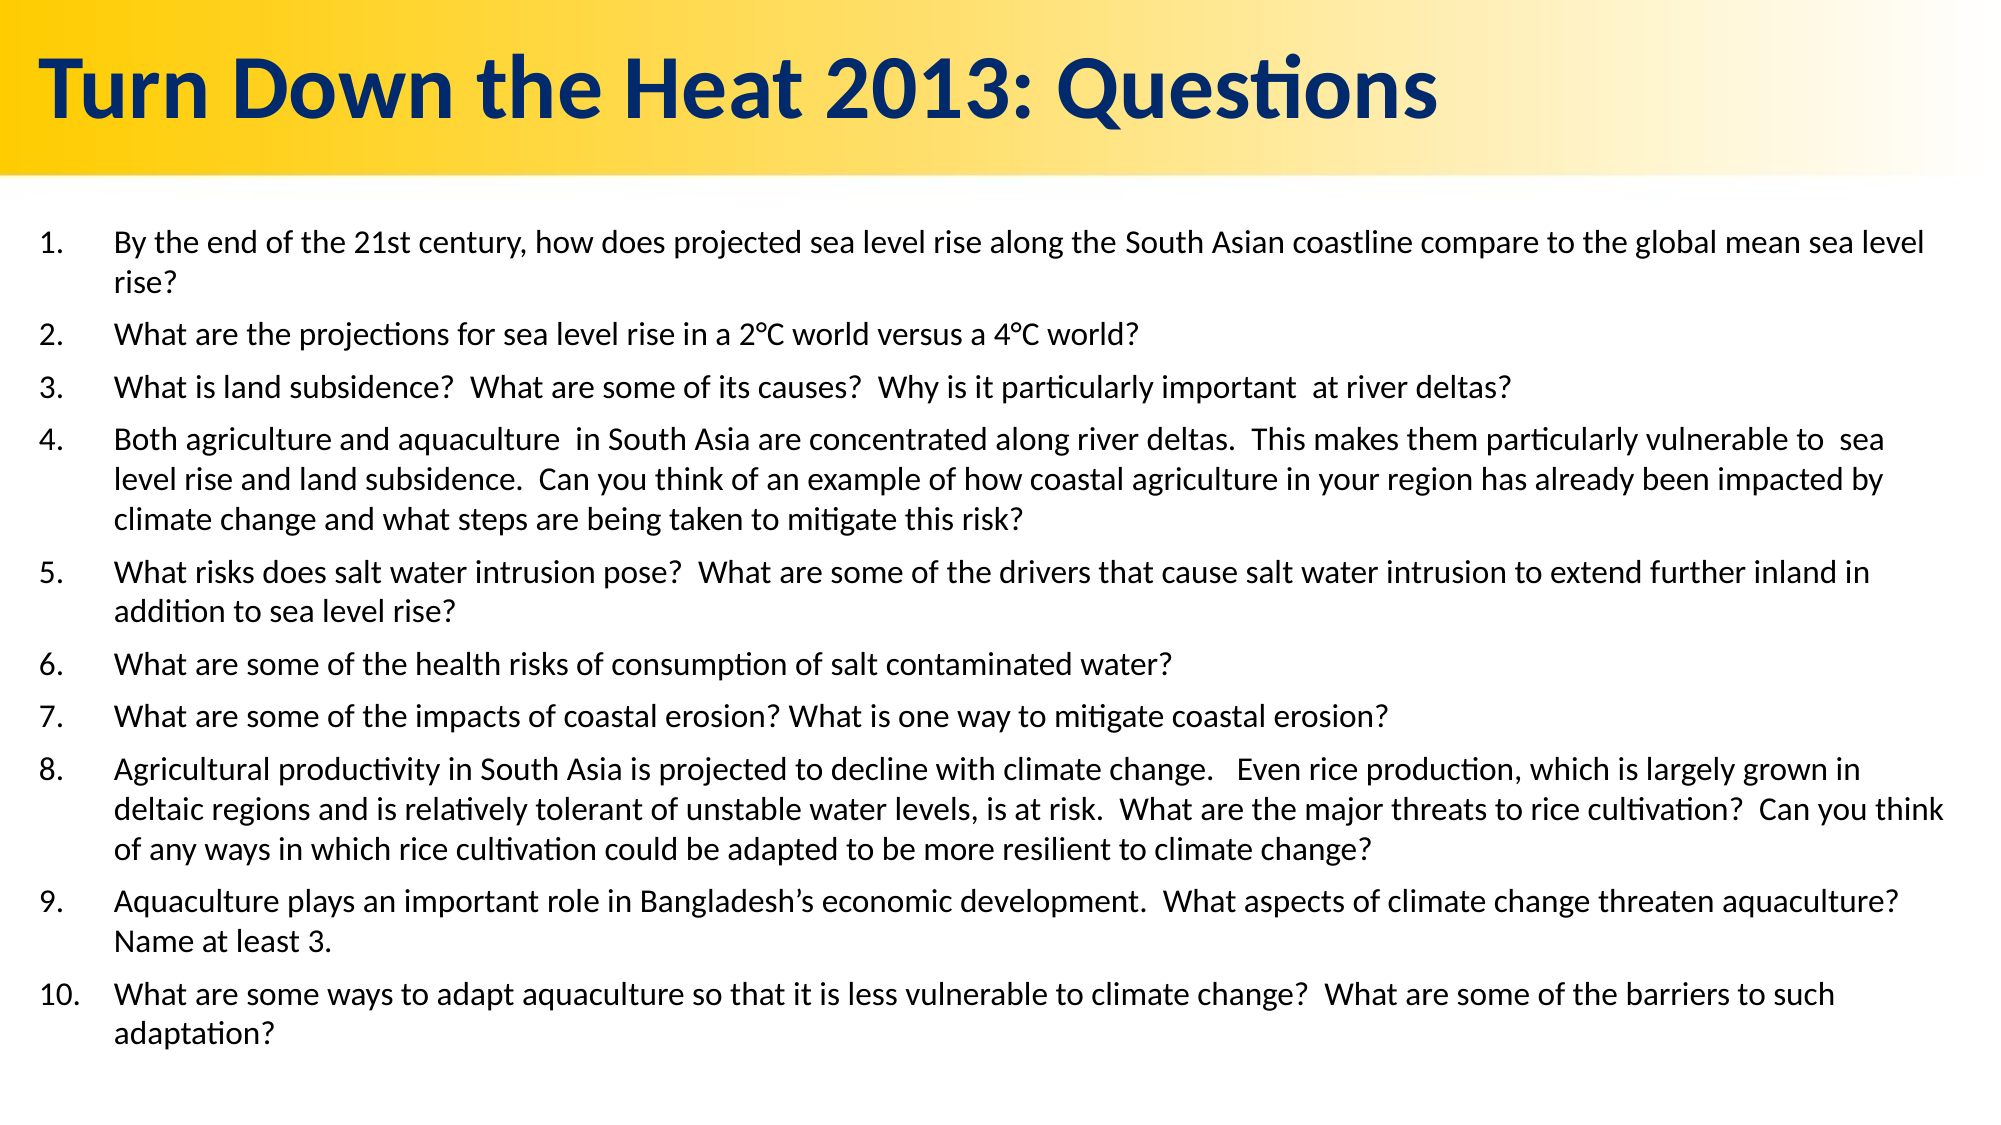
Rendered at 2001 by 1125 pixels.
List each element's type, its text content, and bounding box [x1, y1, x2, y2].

picture [0, 0, 2000, 1125]
list By the end of the 21st century, how does projected sea level rise along the South Asian coastline compare to the global mean sea level rise? What are the projections for sea level rise in a 2°C world versus a 4°C world? What is land subsidence? What are some of its causes? Why is it particularly important at river deltas? Both agriculture and aquaculture in South Asia are concentrated along river deltas. This makes them particularly vulnerable to sea level rise and land subsidence. Can you think of an example of how coastal agriculture in your region has already been impacted by climate change and what steps are being taken to mitigate this risk? What risks does salt water intrusion pose? What are some of the drivers that cause salt water intrusion to extend further inland in addition to sea level rise? What are some of the health risks of consumption of salt contaminated water? What are some of the impacts of coastal erosion? What is one way to mitigate coastal erosion? Agricultural productivity in South Asia is projected to decline with climate change. Even rice production, which is largely grown in deltaic regions and is relatively tolerant of unstable water levels, is at risk. What are the major threats to rice cultivation? Can you think of any ways in which rice cultivation could be adapted to be more resilient to climate change? Aquaculture plays an important role in Bangladesh’s economic development. What aspects of climate change threaten aquaculture? Name at least 3. What are some ways to adapt aquaculture so that it is less vulnerable to climate change? What are some of the barriers to such adaptation? [23, 212, 1973, 1125]
title Turn Down the Heat 2013: Questions [23, 0, 1973, 178]
